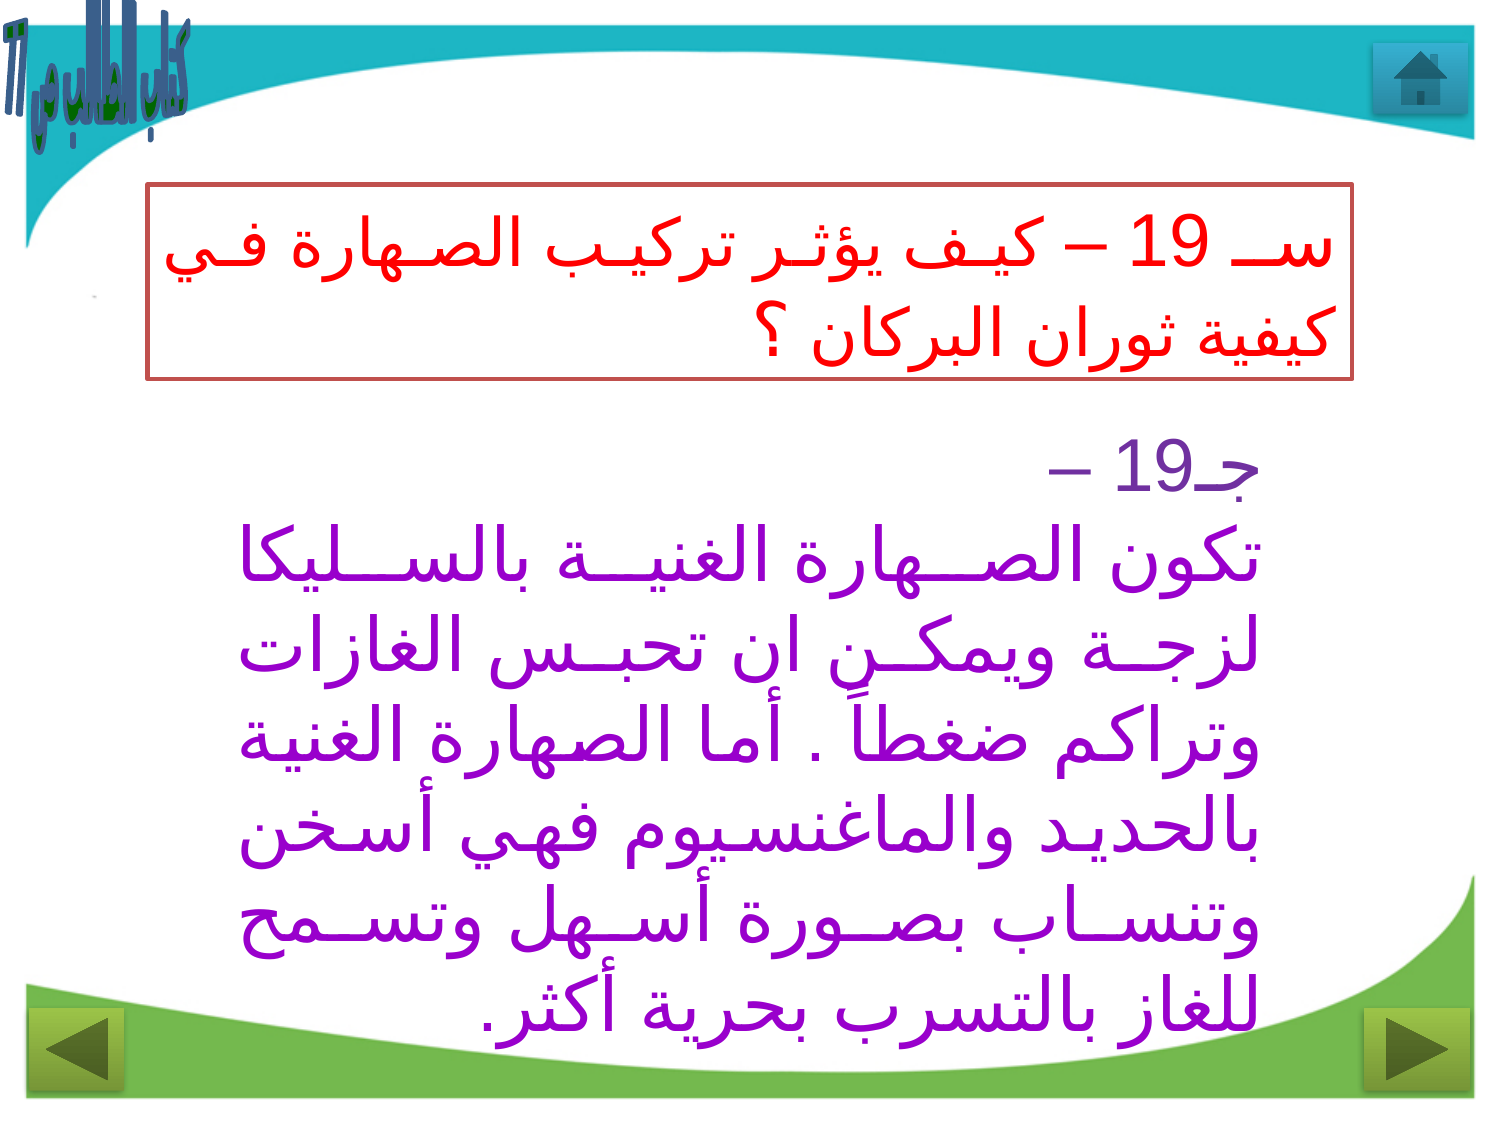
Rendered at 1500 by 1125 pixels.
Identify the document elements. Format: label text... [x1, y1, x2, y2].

text_box [29, 1007, 125, 1091]
text_box جـ19 – تكون الصهارة الغنية بالسليكا لزجة ويمكن ان تحبس الغازات وتراكم ضغطاً . أما الصهارة الغنية بالحديد والماغنسيوم فهي أسخن وتنساب بصورة أسهل وتسمح للغاز بالتسرب بحرية أكثر. [221, 408, 1279, 1054]
text_box [1363, 1007, 1471, 1091]
text_box [1373, 42, 1469, 114]
picture [96, 0, 104, 122]
text_box سـ 19 – كيف يؤثر تركيب الصهارة في كيفية ثوران البركان ؟ [145, 182, 1354, 381]
picture [0, 0, 1500, 1125]
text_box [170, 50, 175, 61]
